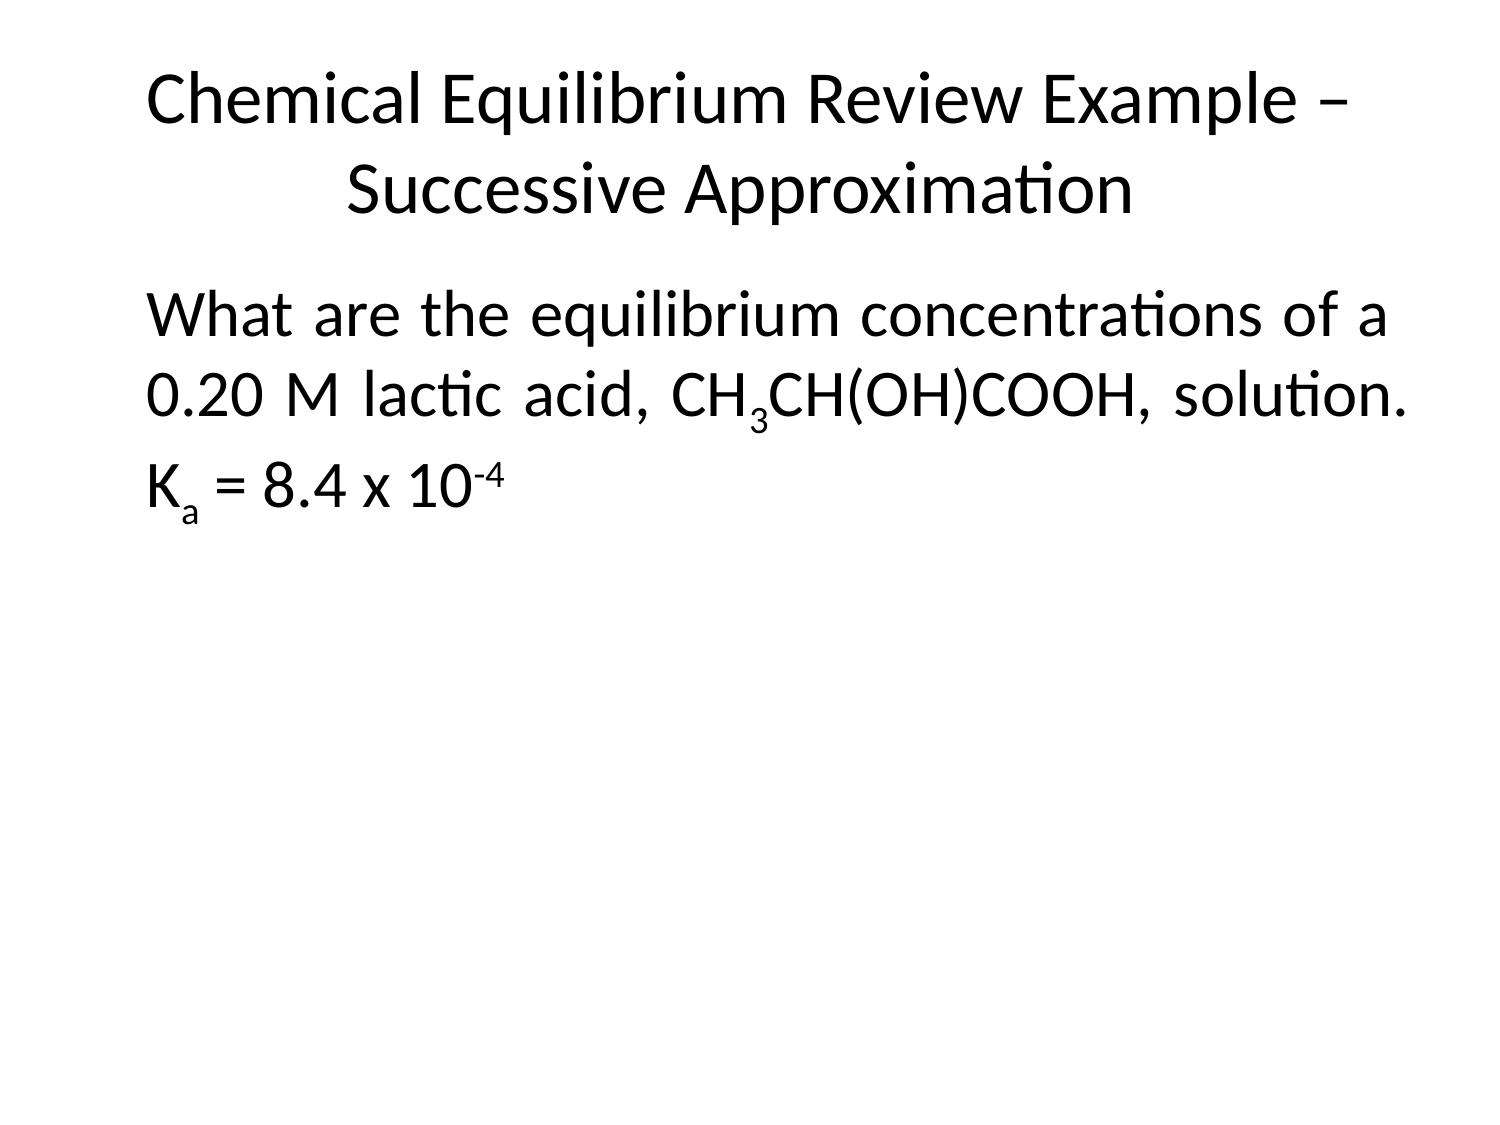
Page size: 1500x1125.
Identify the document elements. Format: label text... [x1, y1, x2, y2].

title Chemical Equilibrium Review Example – Successive Approximation [75, 45, 1425, 233]
list What are the equilibrium concentrations of a 0.20 M lactic acid, CH3CH(OH)COOH, solution. Ka = 8.4 x 10-4 [75, 262, 1425, 1005]
